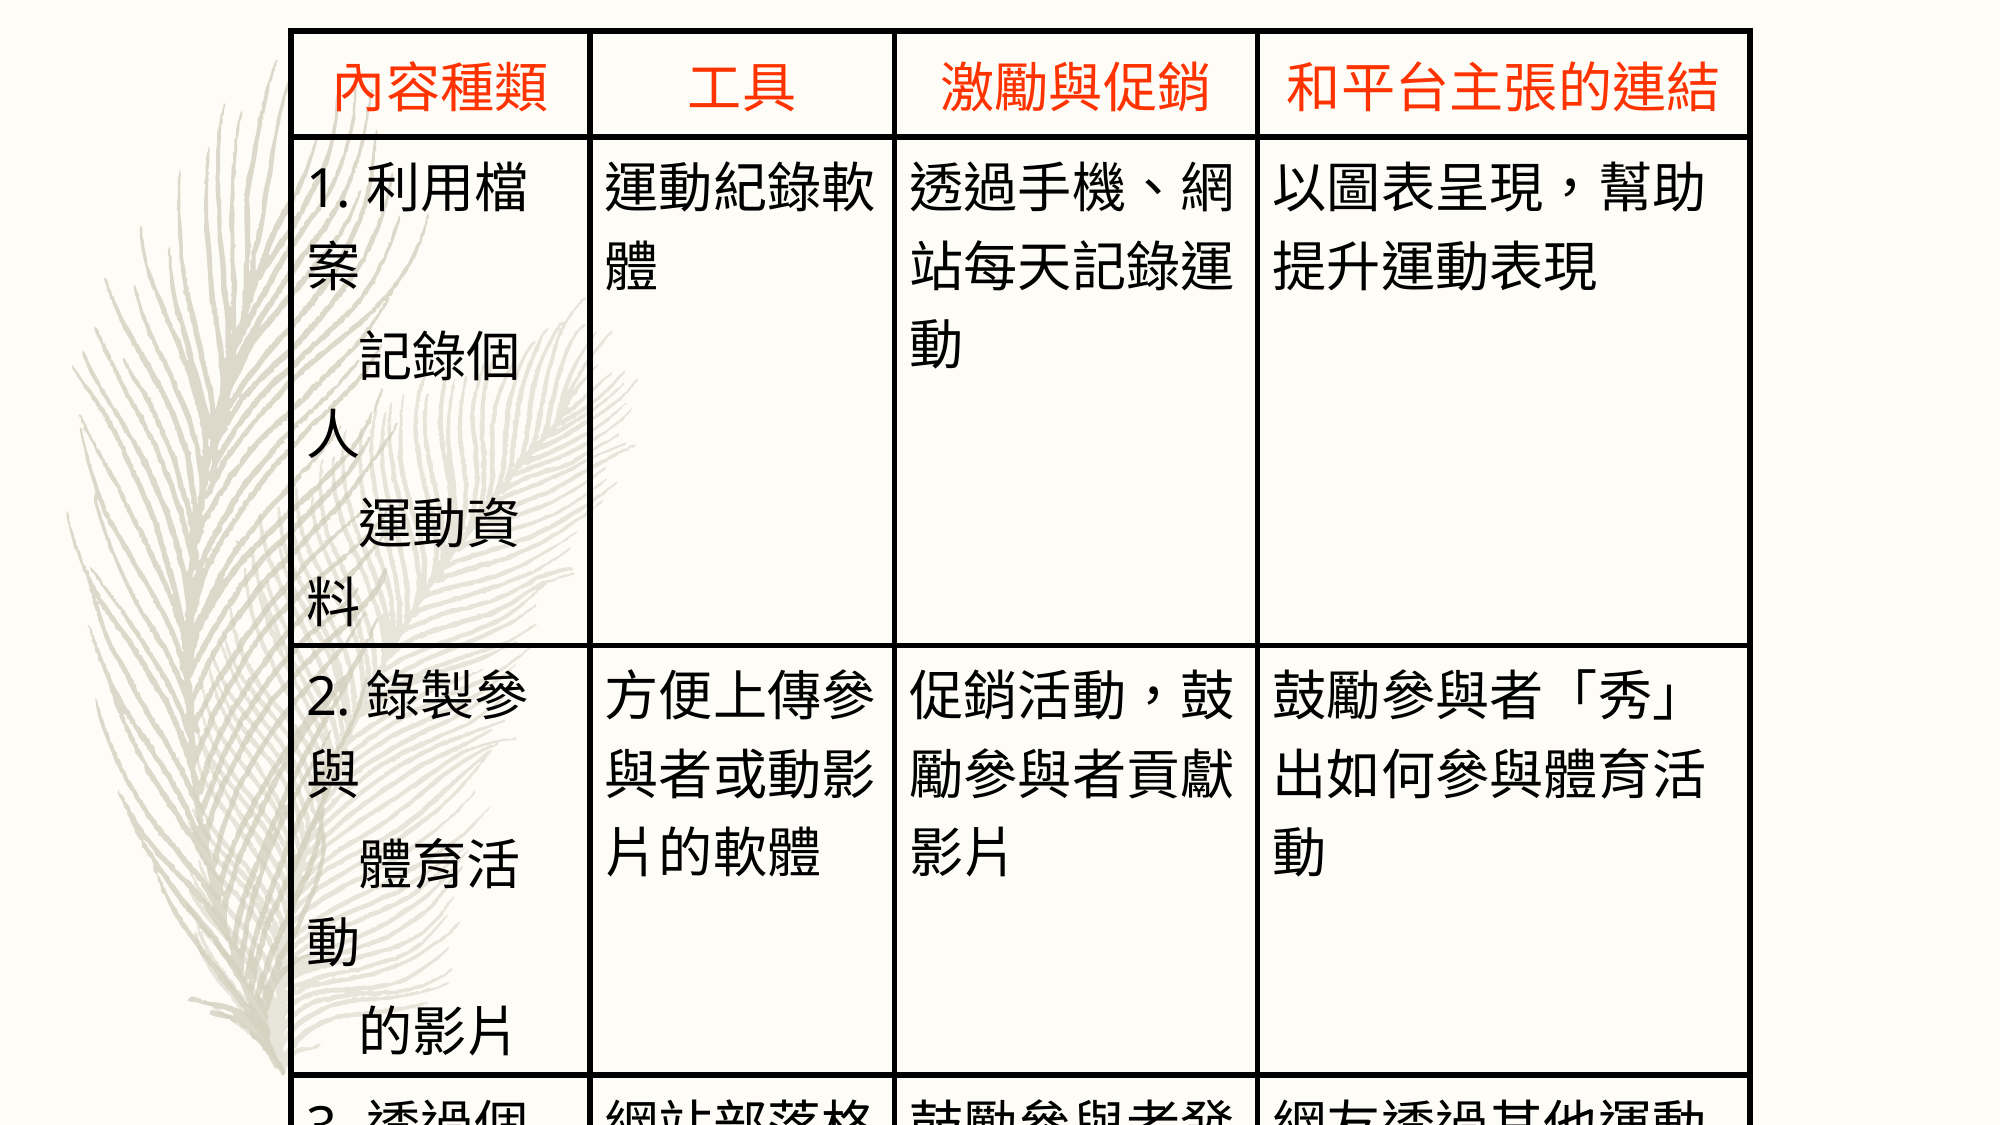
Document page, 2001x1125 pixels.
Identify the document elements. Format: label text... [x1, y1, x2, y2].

table_header 工具 [593, 34, 892, 134]
table_cell 方便上傳參與者或動影片的軟體 [593, 648, 892, 1072]
table_cell 1.利用檔案 記錄個人 運動資料 [294, 140, 587, 643]
table_cell 運動紀錄軟體 [593, 140, 892, 643]
table_cell 3.透過個人 部落格， 發表參與 者提升運 動表現的 秘訣 [294, 1078, 587, 1125]
table_cell 鼓勵參與者「秀」出如何參與體育活動 [1260, 648, 1747, 1072]
table_cell 鼓勵參與者發表如何在某項運動領域提昇表現 [897, 1078, 1255, 1125]
table_header 內容種類 [294, 34, 587, 134]
table_cell 以圖表呈現，幫助提升運動表現 [1260, 140, 1747, 643]
table_cell 2.錄製參與 體育活動 的影片 [294, 648, 587, 1072]
table_header 和平台主張的連結 [1260, 34, 1747, 134]
table_cell 網友透過其他運動員分享其他訓練與秘訣，獲得最好的建議 [1260, 1078, 1747, 1125]
table_cell 網站部落格工具 [593, 1078, 892, 1125]
table_cell 透過手機、網站每天記錄運動 [897, 140, 1255, 643]
table_cell 促銷活動，鼓勵參與者貢獻影片 [897, 648, 1255, 1072]
table_header 激勵與促銷 [897, 34, 1255, 134]
